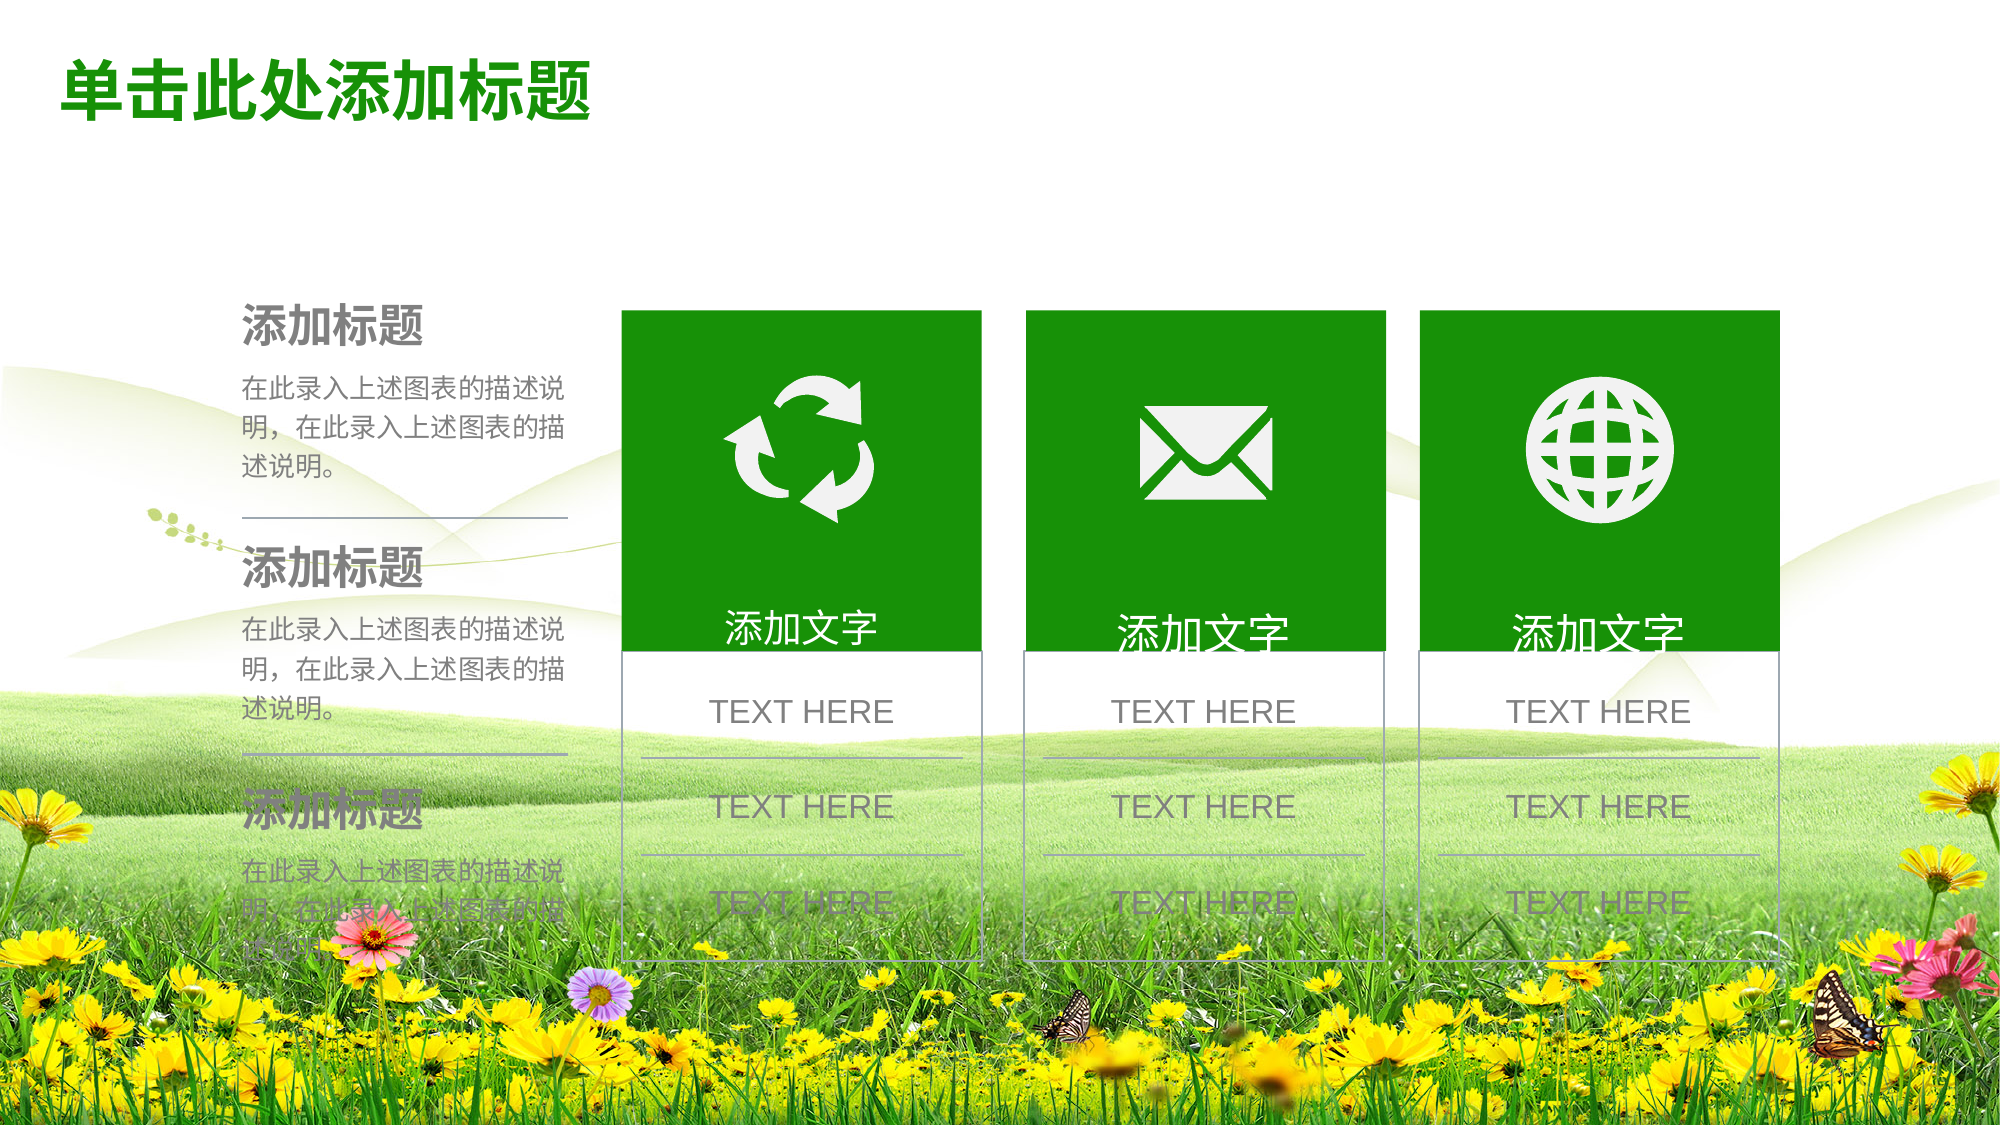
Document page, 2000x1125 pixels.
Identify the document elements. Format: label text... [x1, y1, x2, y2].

text_box 在此录入上述图表的描述说明，在此录入上述图表的描述说明。 [226, 598, 599, 731]
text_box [1419, 310, 1781, 652]
text_box 在此录入上述图表的描述说明，在此录入上述图表的描述说明。 [226, 357, 599, 490]
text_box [621, 310, 982, 652]
picture [0, 0, 2000, 1125]
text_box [621, 656, 982, 962]
title 单击此处添加标题 [43, 0, 1843, 183]
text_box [1418, 656, 1779, 962]
text_box 添加标题 [226, 289, 468, 357]
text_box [1023, 656, 1384, 962]
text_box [1025, 310, 1387, 652]
text_box 在此录入上述图表的描述说明，在此录入上述图表的描述说明。 [226, 840, 599, 973]
text_box 添加标题 [226, 772, 468, 840]
text_box 添加标题 [226, 531, 468, 598]
